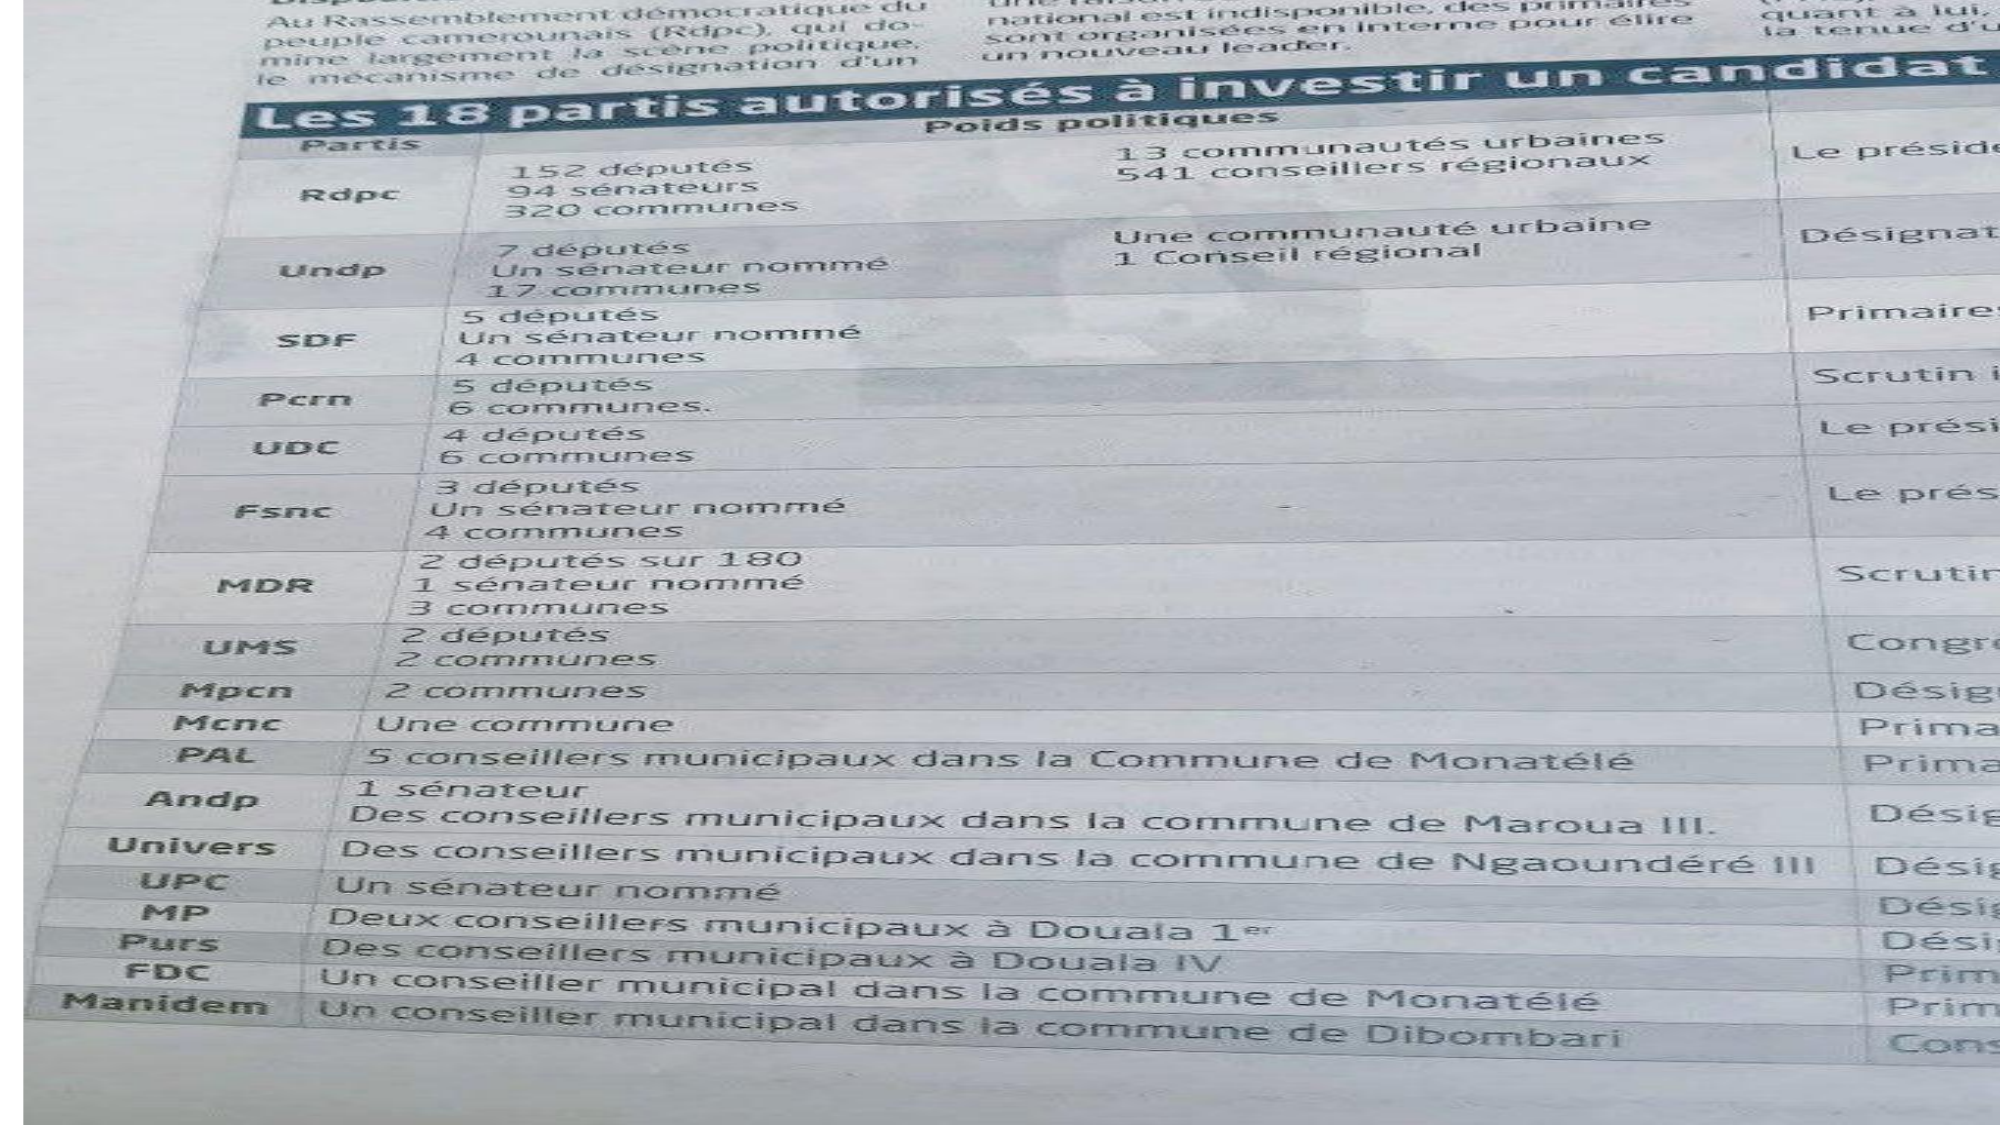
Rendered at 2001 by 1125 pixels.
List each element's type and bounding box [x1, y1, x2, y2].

list [23, 0, 2000, 1125]
